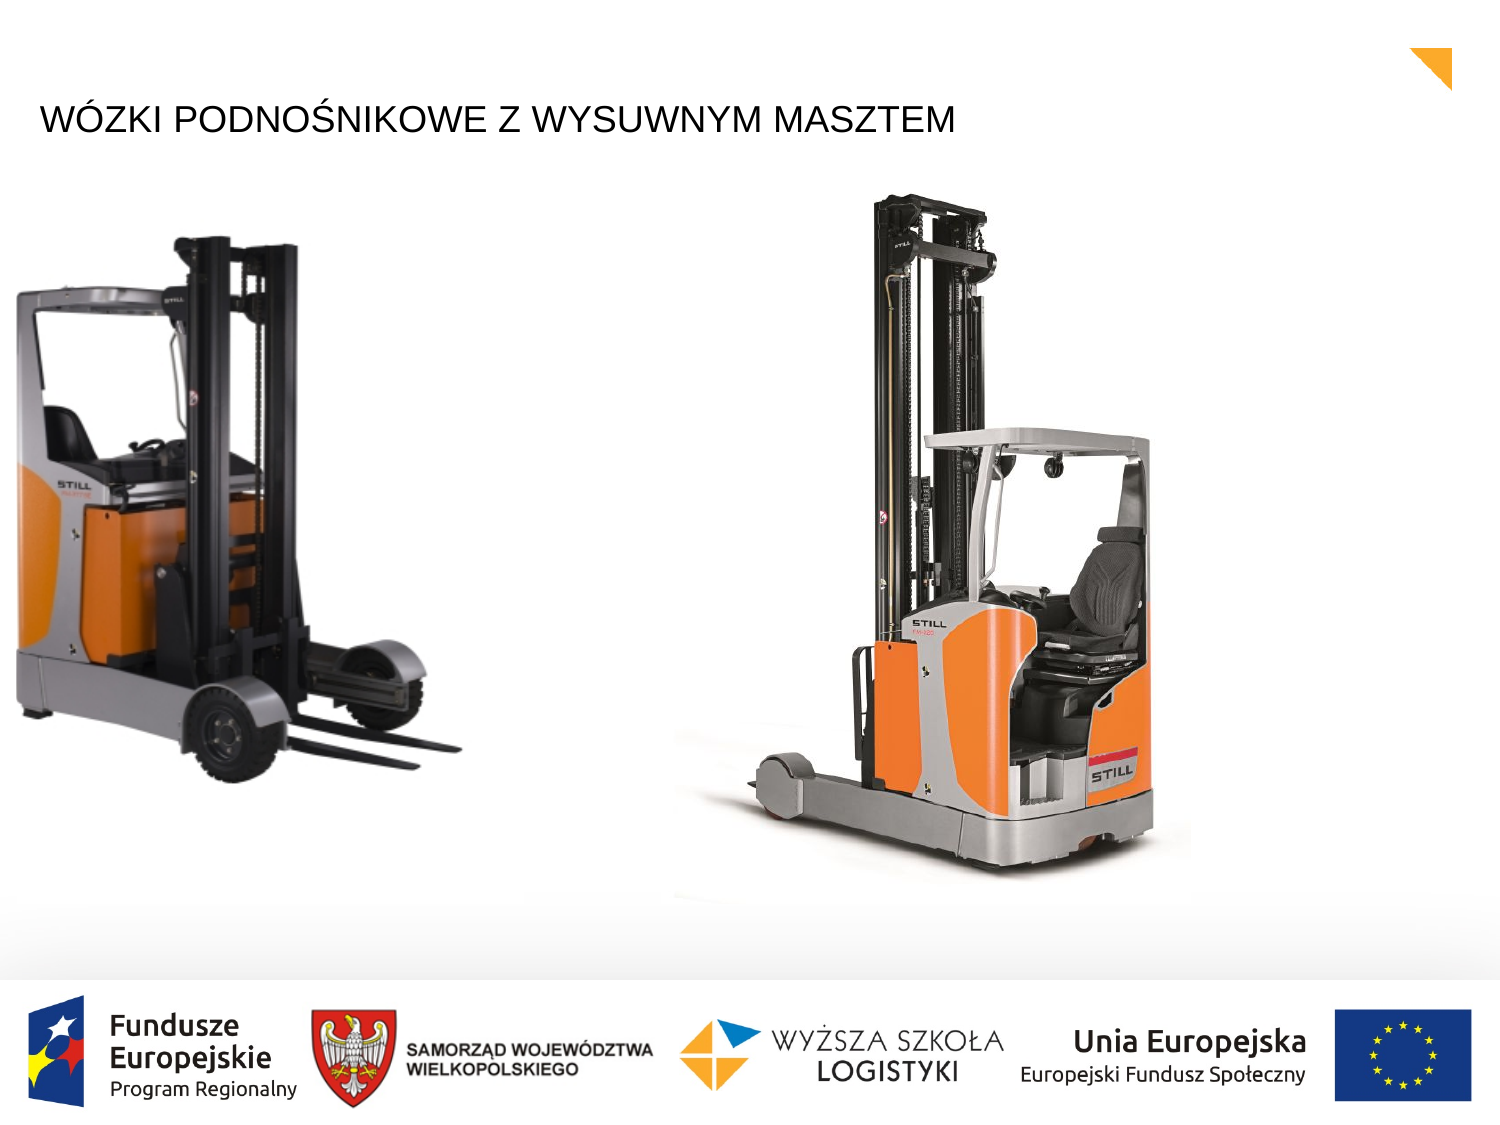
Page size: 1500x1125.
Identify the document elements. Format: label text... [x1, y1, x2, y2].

picture [0, 0, 1500, 1125]
title Wózki podnośnikowe z wysuwnym masztem [24, 87, 1244, 197]
